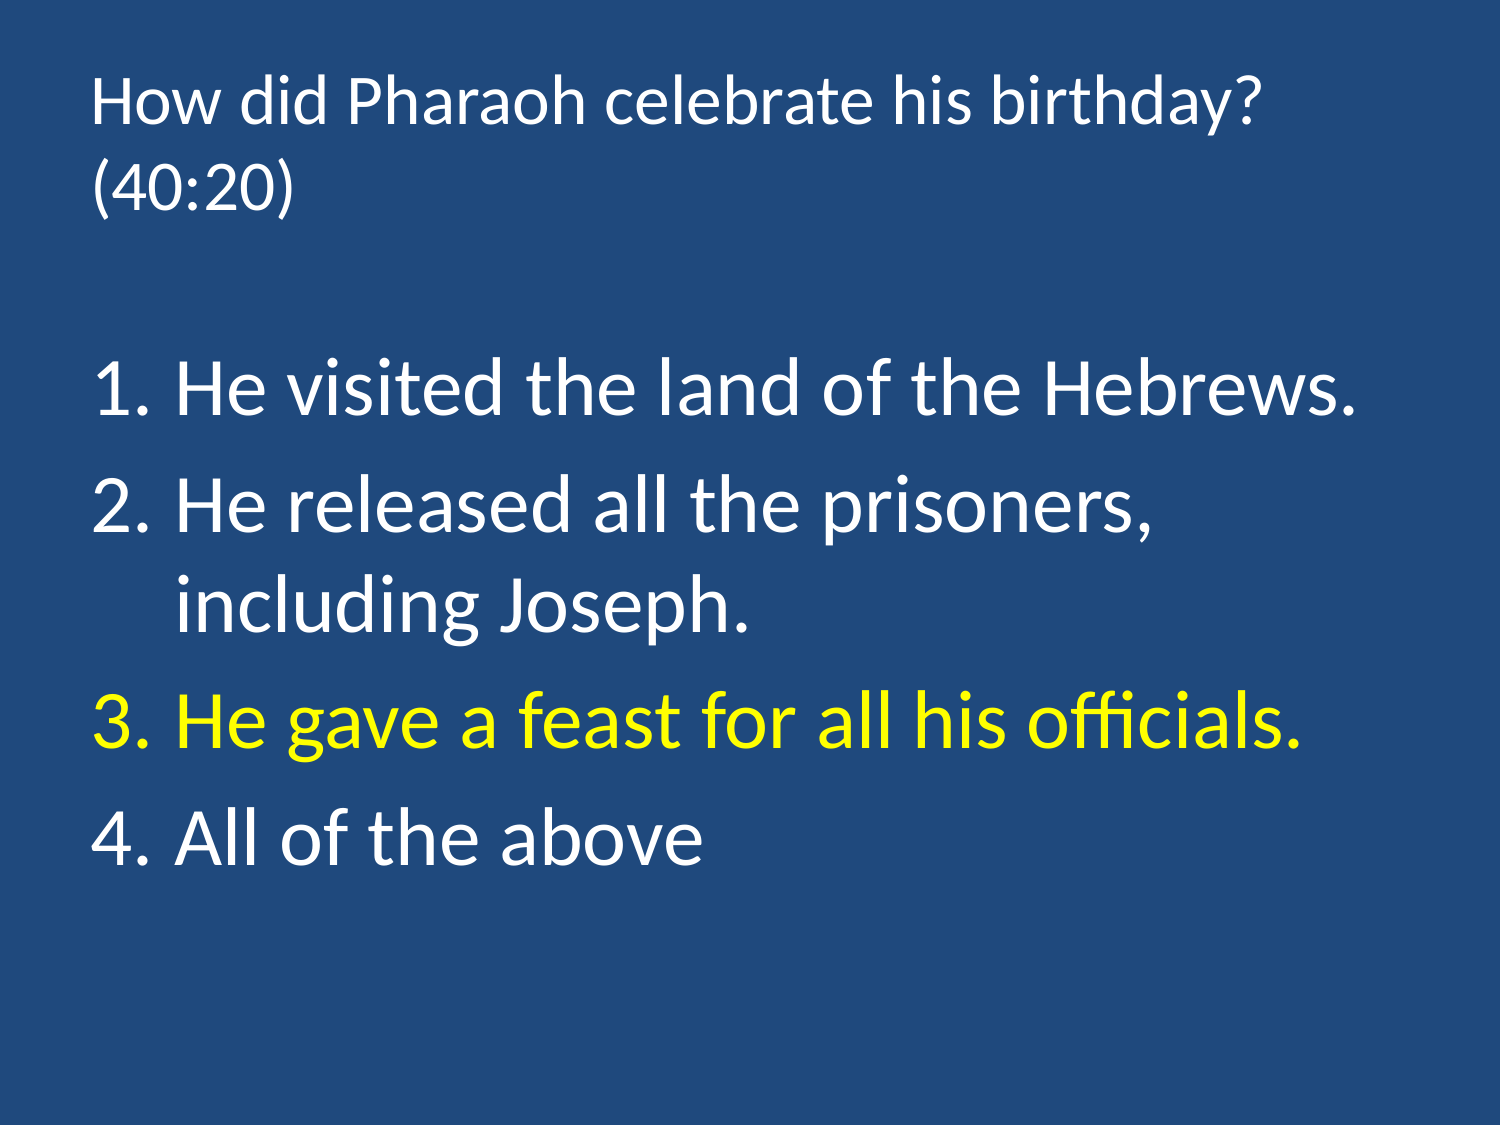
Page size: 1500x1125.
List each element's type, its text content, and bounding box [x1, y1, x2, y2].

list He visited the land of the Hebrews. He released all the prisoners, including Joseph. He gave a feast for all his officials. All of the above [75, 324, 1425, 1005]
title How did Pharaoh celebrate his birthday? (40:20) [75, 45, 1425, 233]
